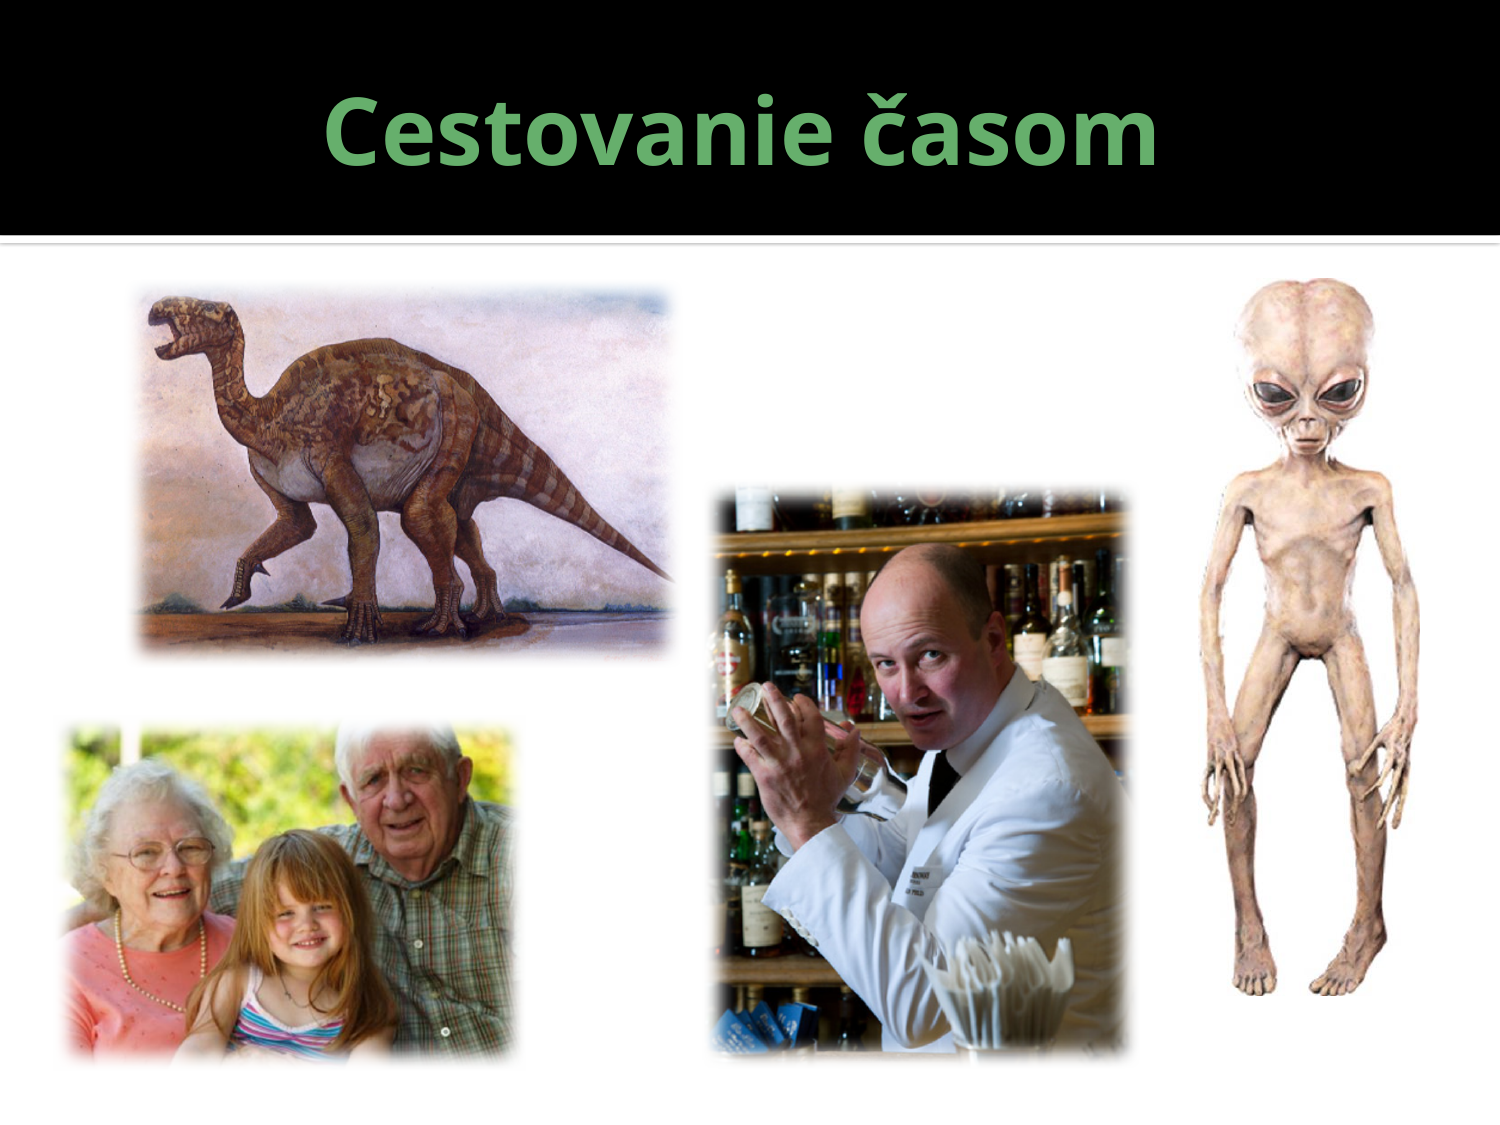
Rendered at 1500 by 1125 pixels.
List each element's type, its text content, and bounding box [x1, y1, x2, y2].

picture [53, 716, 526, 1071]
picture [702, 479, 1140, 1069]
title Cestovanie časom [75, 25, 1425, 231]
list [123, 278, 684, 670]
picture [1198, 278, 1420, 996]
